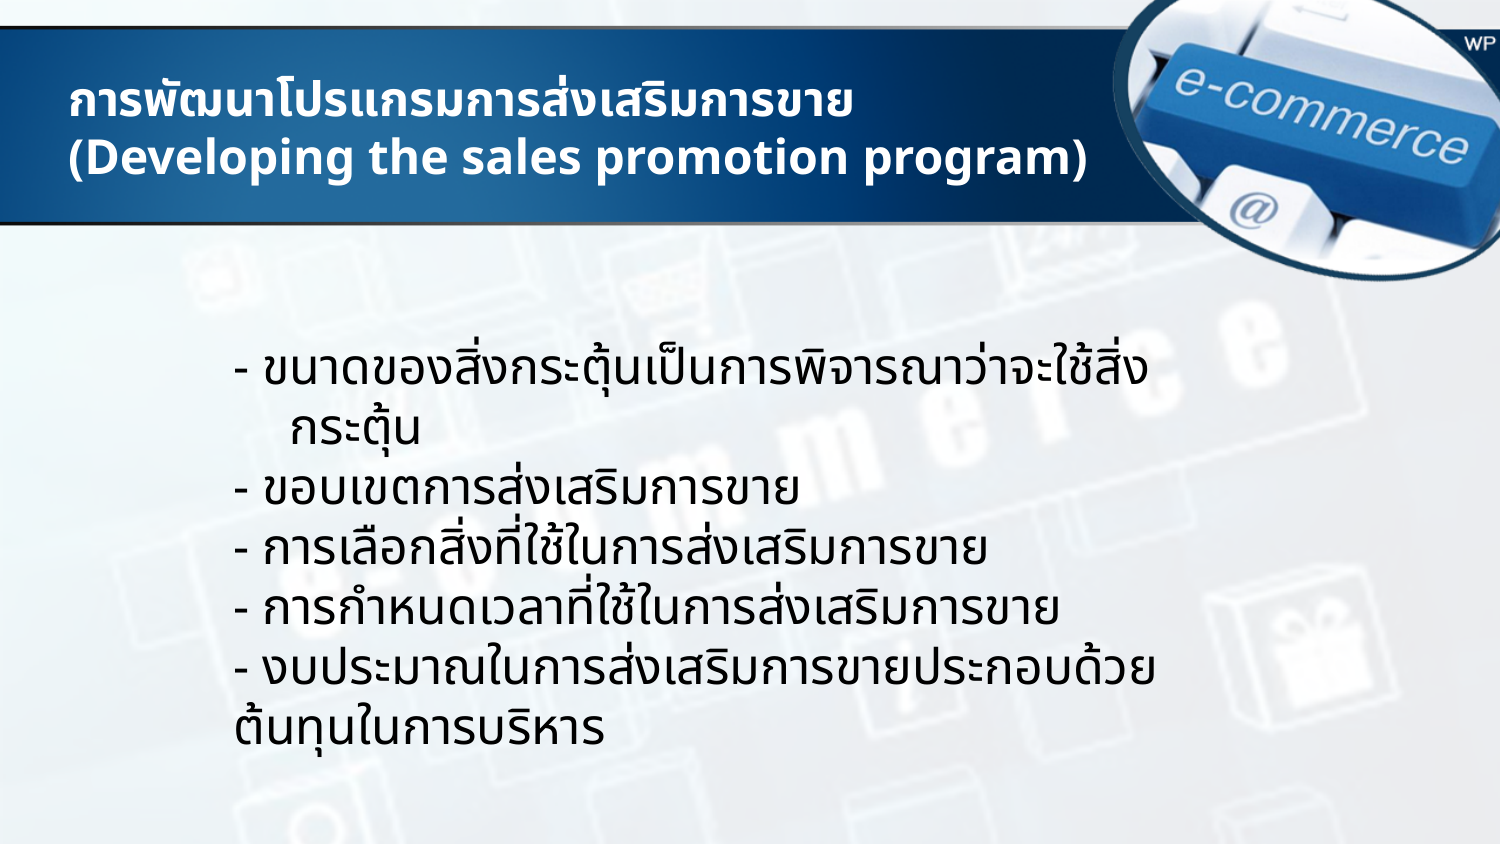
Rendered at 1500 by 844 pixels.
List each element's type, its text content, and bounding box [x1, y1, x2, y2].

picture [0, 0, 1500, 844]
list - ขนาดของสิ่งกระตุ้นเป็นการพิจารณาว่าจะใช้สิ่งกระตุ้น - ขอบเขตการส่งเสริมการขาย - การเลือกสิ่งที่ใช้ในการส่งเสริมการขาย - การกำหนดเวลาที่ใช้ในการส่งเสริมการขาย - งบประมาณในการส่งเสริมการขายประกอบด้วยต้นทุนในการบริหาร [218, 327, 1223, 670]
title การพัฒนาโปรแกรมการส่งเสริมการขาย (Developing the sales promotion program) [53, 55, 1117, 197]
